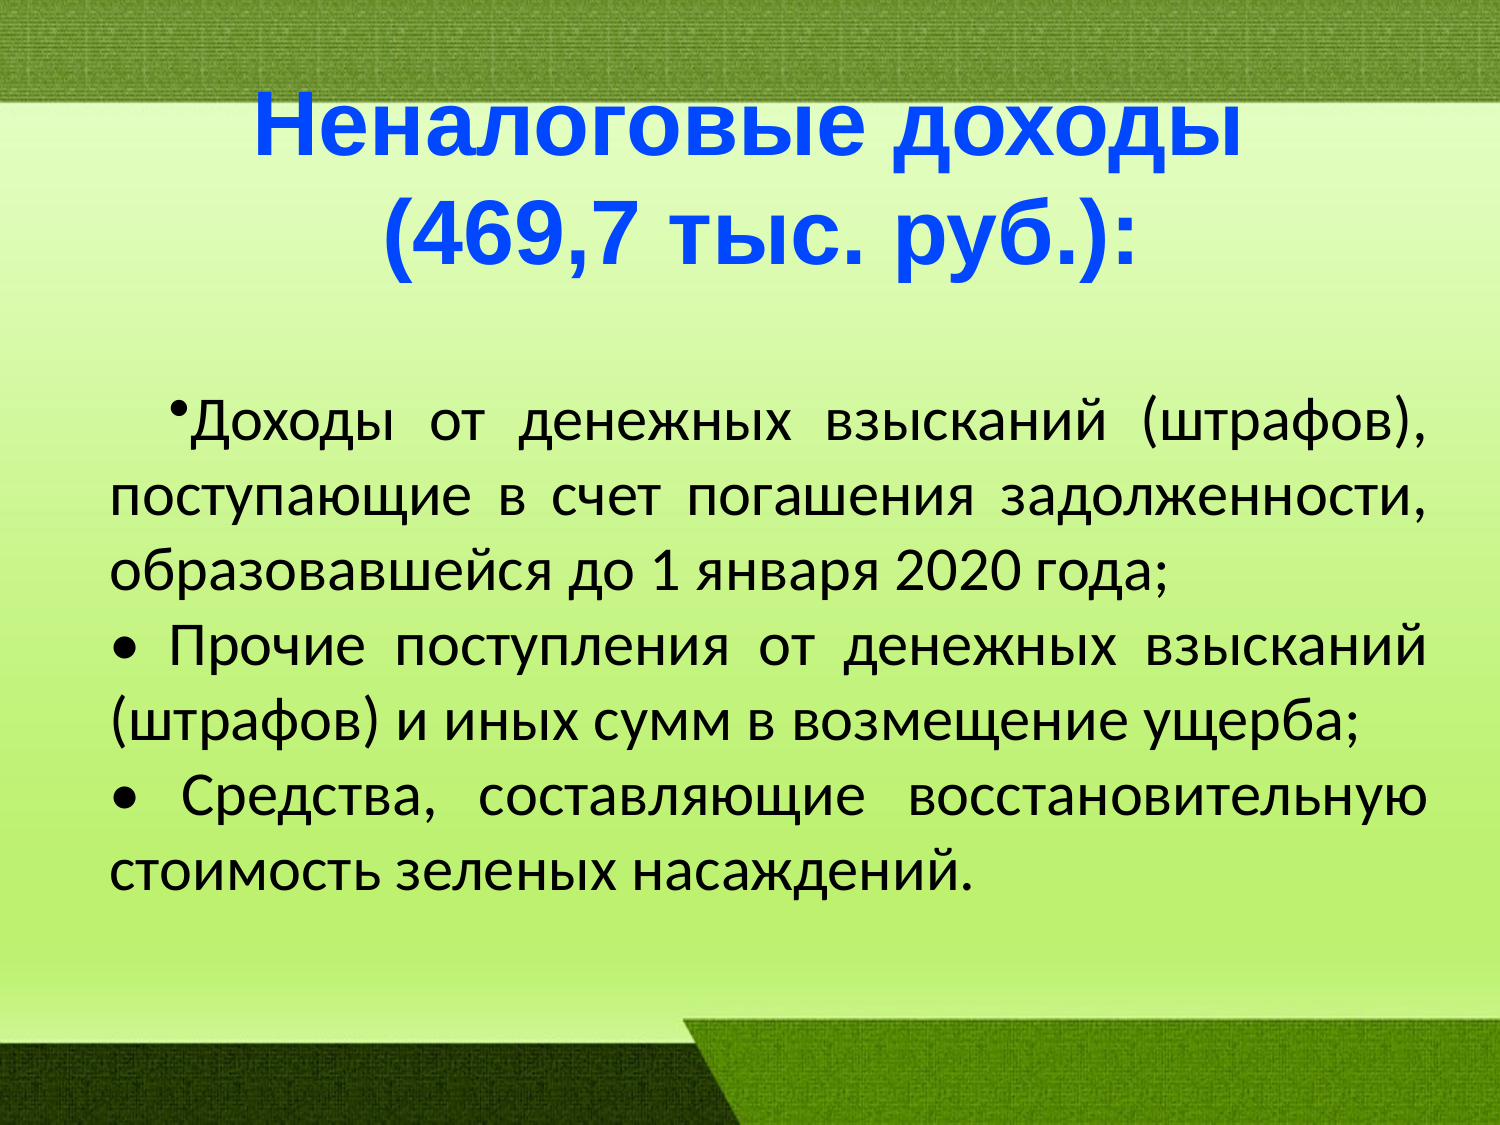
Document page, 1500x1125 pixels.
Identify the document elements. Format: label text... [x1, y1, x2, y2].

picture [0, 0, 1500, 1125]
text_box Неналоговые доходы (469,7 тыс. руб.): [79, 55, 1445, 291]
title Доходы от денежных взысканий (штрафов), поступающие в счет погашения задолженности, образовавшейся до 1 января 2020 года; • Прочие поступления от денежных взысканий (штрафов) и иных сумм в возмещение ущерба; • Средства, составляющие восстановительную стоимость зеленых насаждений. [94, 291, 1445, 1084]
